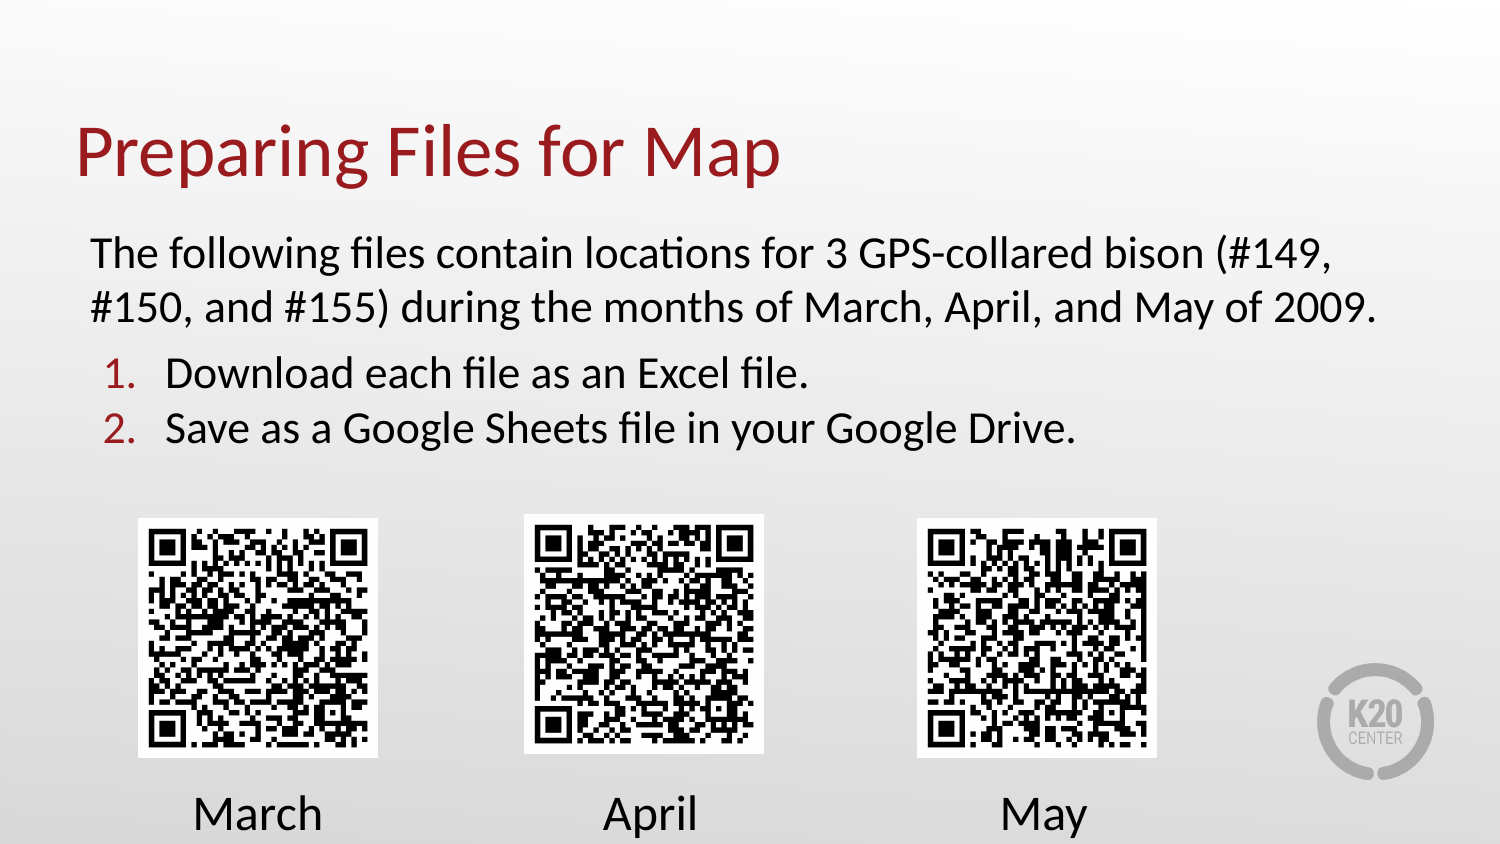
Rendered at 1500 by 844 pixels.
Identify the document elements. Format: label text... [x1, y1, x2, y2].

picture [137, 518, 378, 758]
picture [917, 518, 1157, 758]
text_box March [138, 766, 378, 828]
list The following files contain locations for 3 GPS-collared bison (#149, #150, and #155) during the months of March, April, and May of 2009. Download each file as an Excel file. Save as a Google Sheets file in your Google Drive. [75, 214, 1425, 779]
text_box May [924, 765, 1164, 828]
picture [524, 514, 764, 754]
title Preparing Files for Map [75, 50, 1425, 191]
picture [1300, 646, 1451, 797]
text_box April [531, 765, 771, 828]
